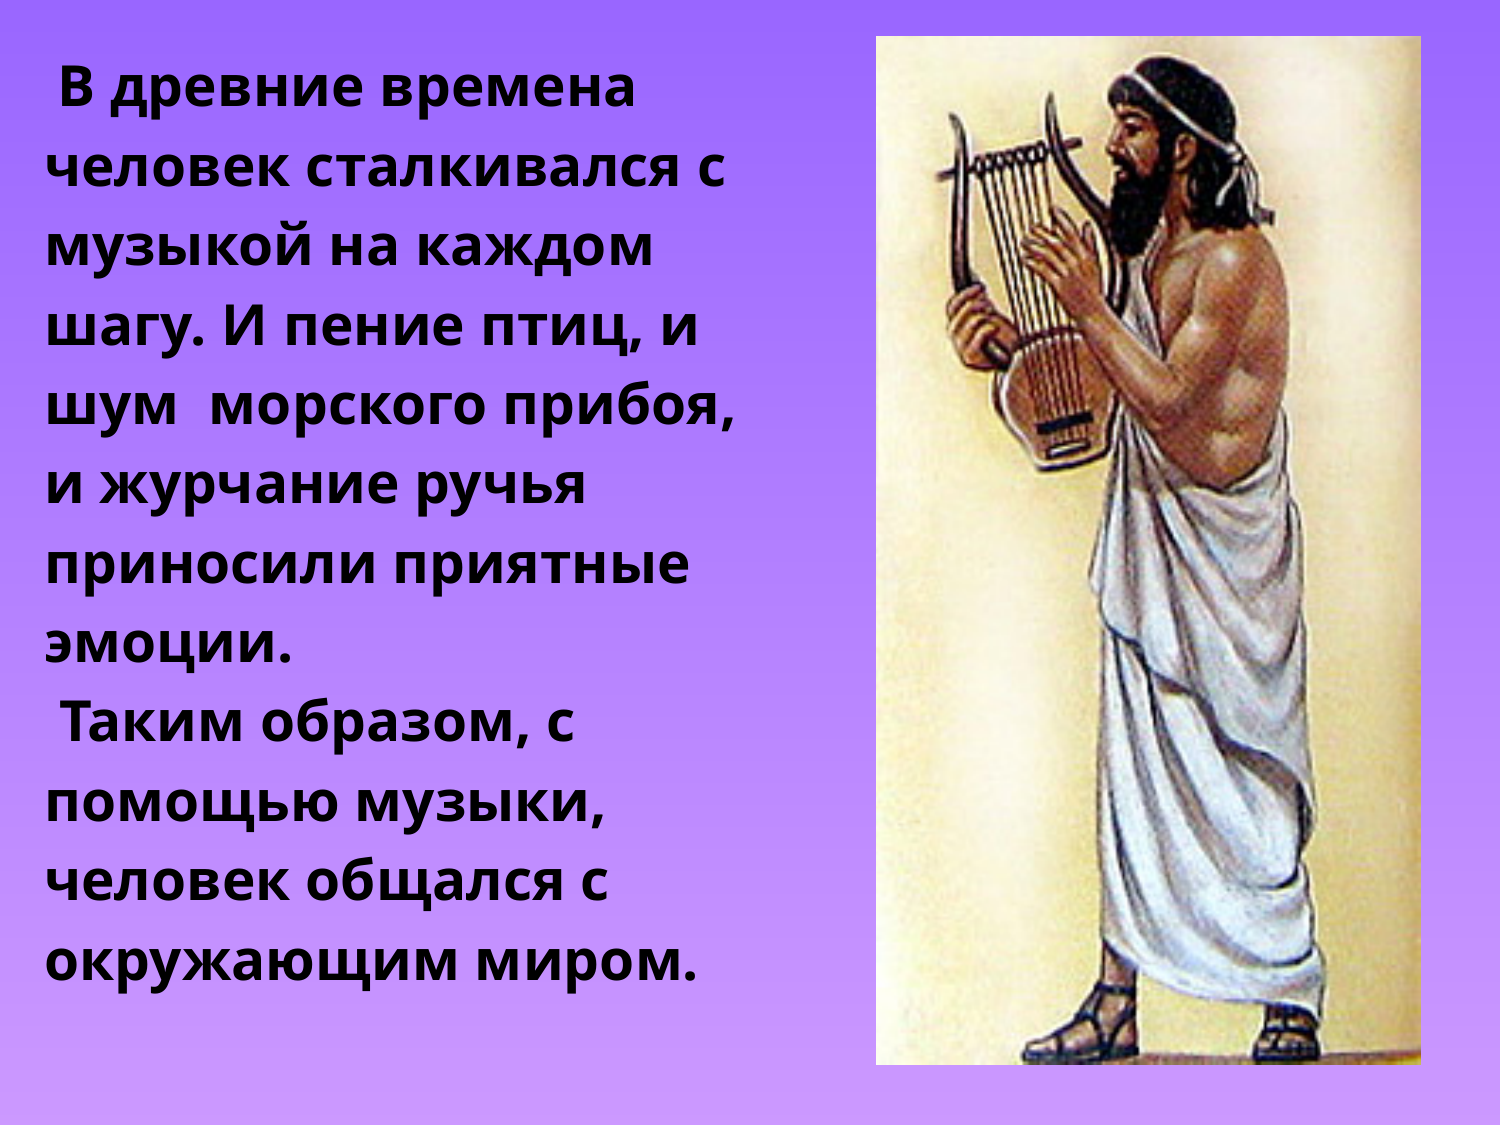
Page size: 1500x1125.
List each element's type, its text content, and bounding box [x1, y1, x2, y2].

list В древние времена человек сталкивался с музыкой на каждом шагу. И пение птиц, и шум морского прибоя, и журчание ручья приносили приятные эмоции. Таким образом, с помощью музыки, человек общался с окружающим миром. [29, 42, 869, 1005]
picture [876, 36, 1421, 1065]
